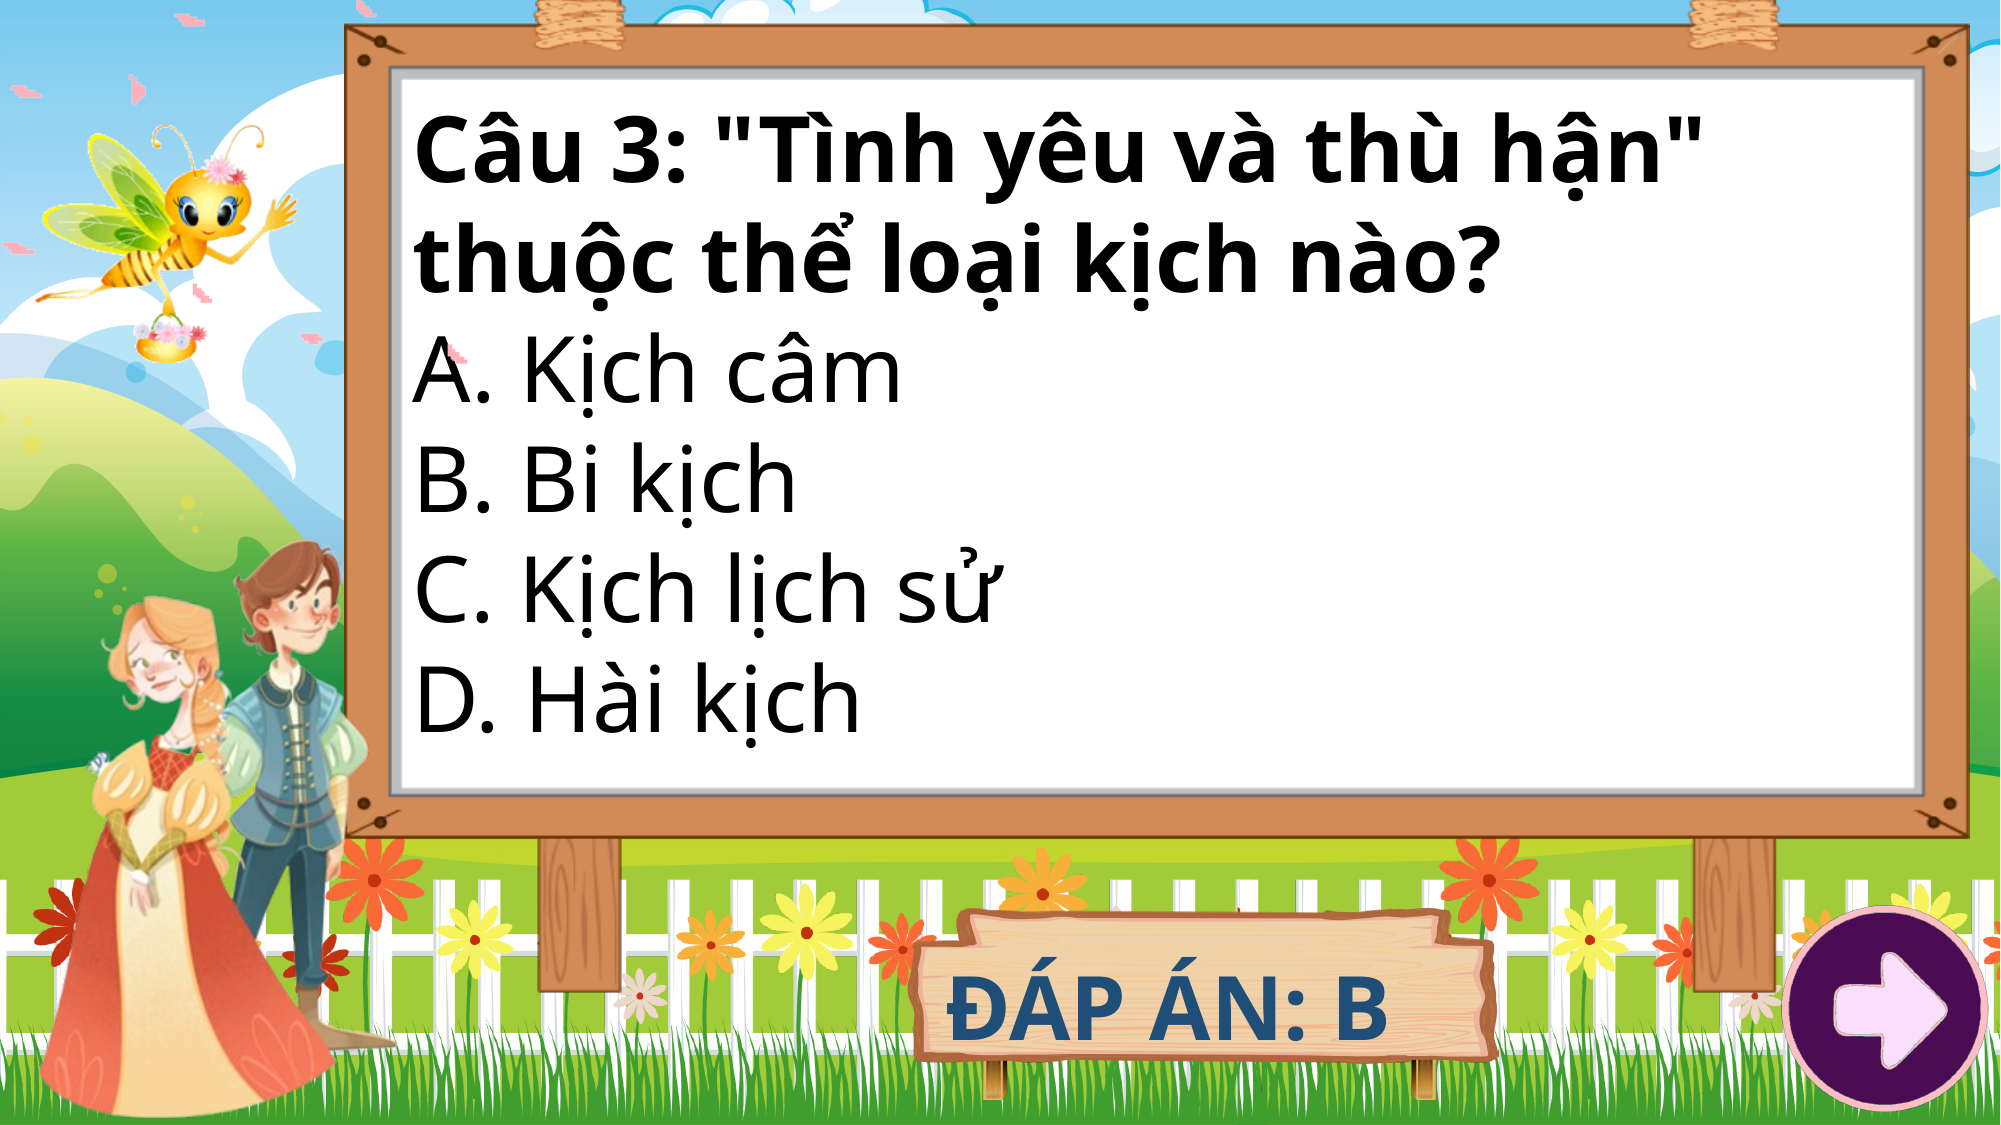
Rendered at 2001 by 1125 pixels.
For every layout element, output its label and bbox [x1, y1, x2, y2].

text_box [474, 827, 2000, 1125]
text_box [907, 908, 1499, 1100]
picture [0, 0, 2001, 1125]
